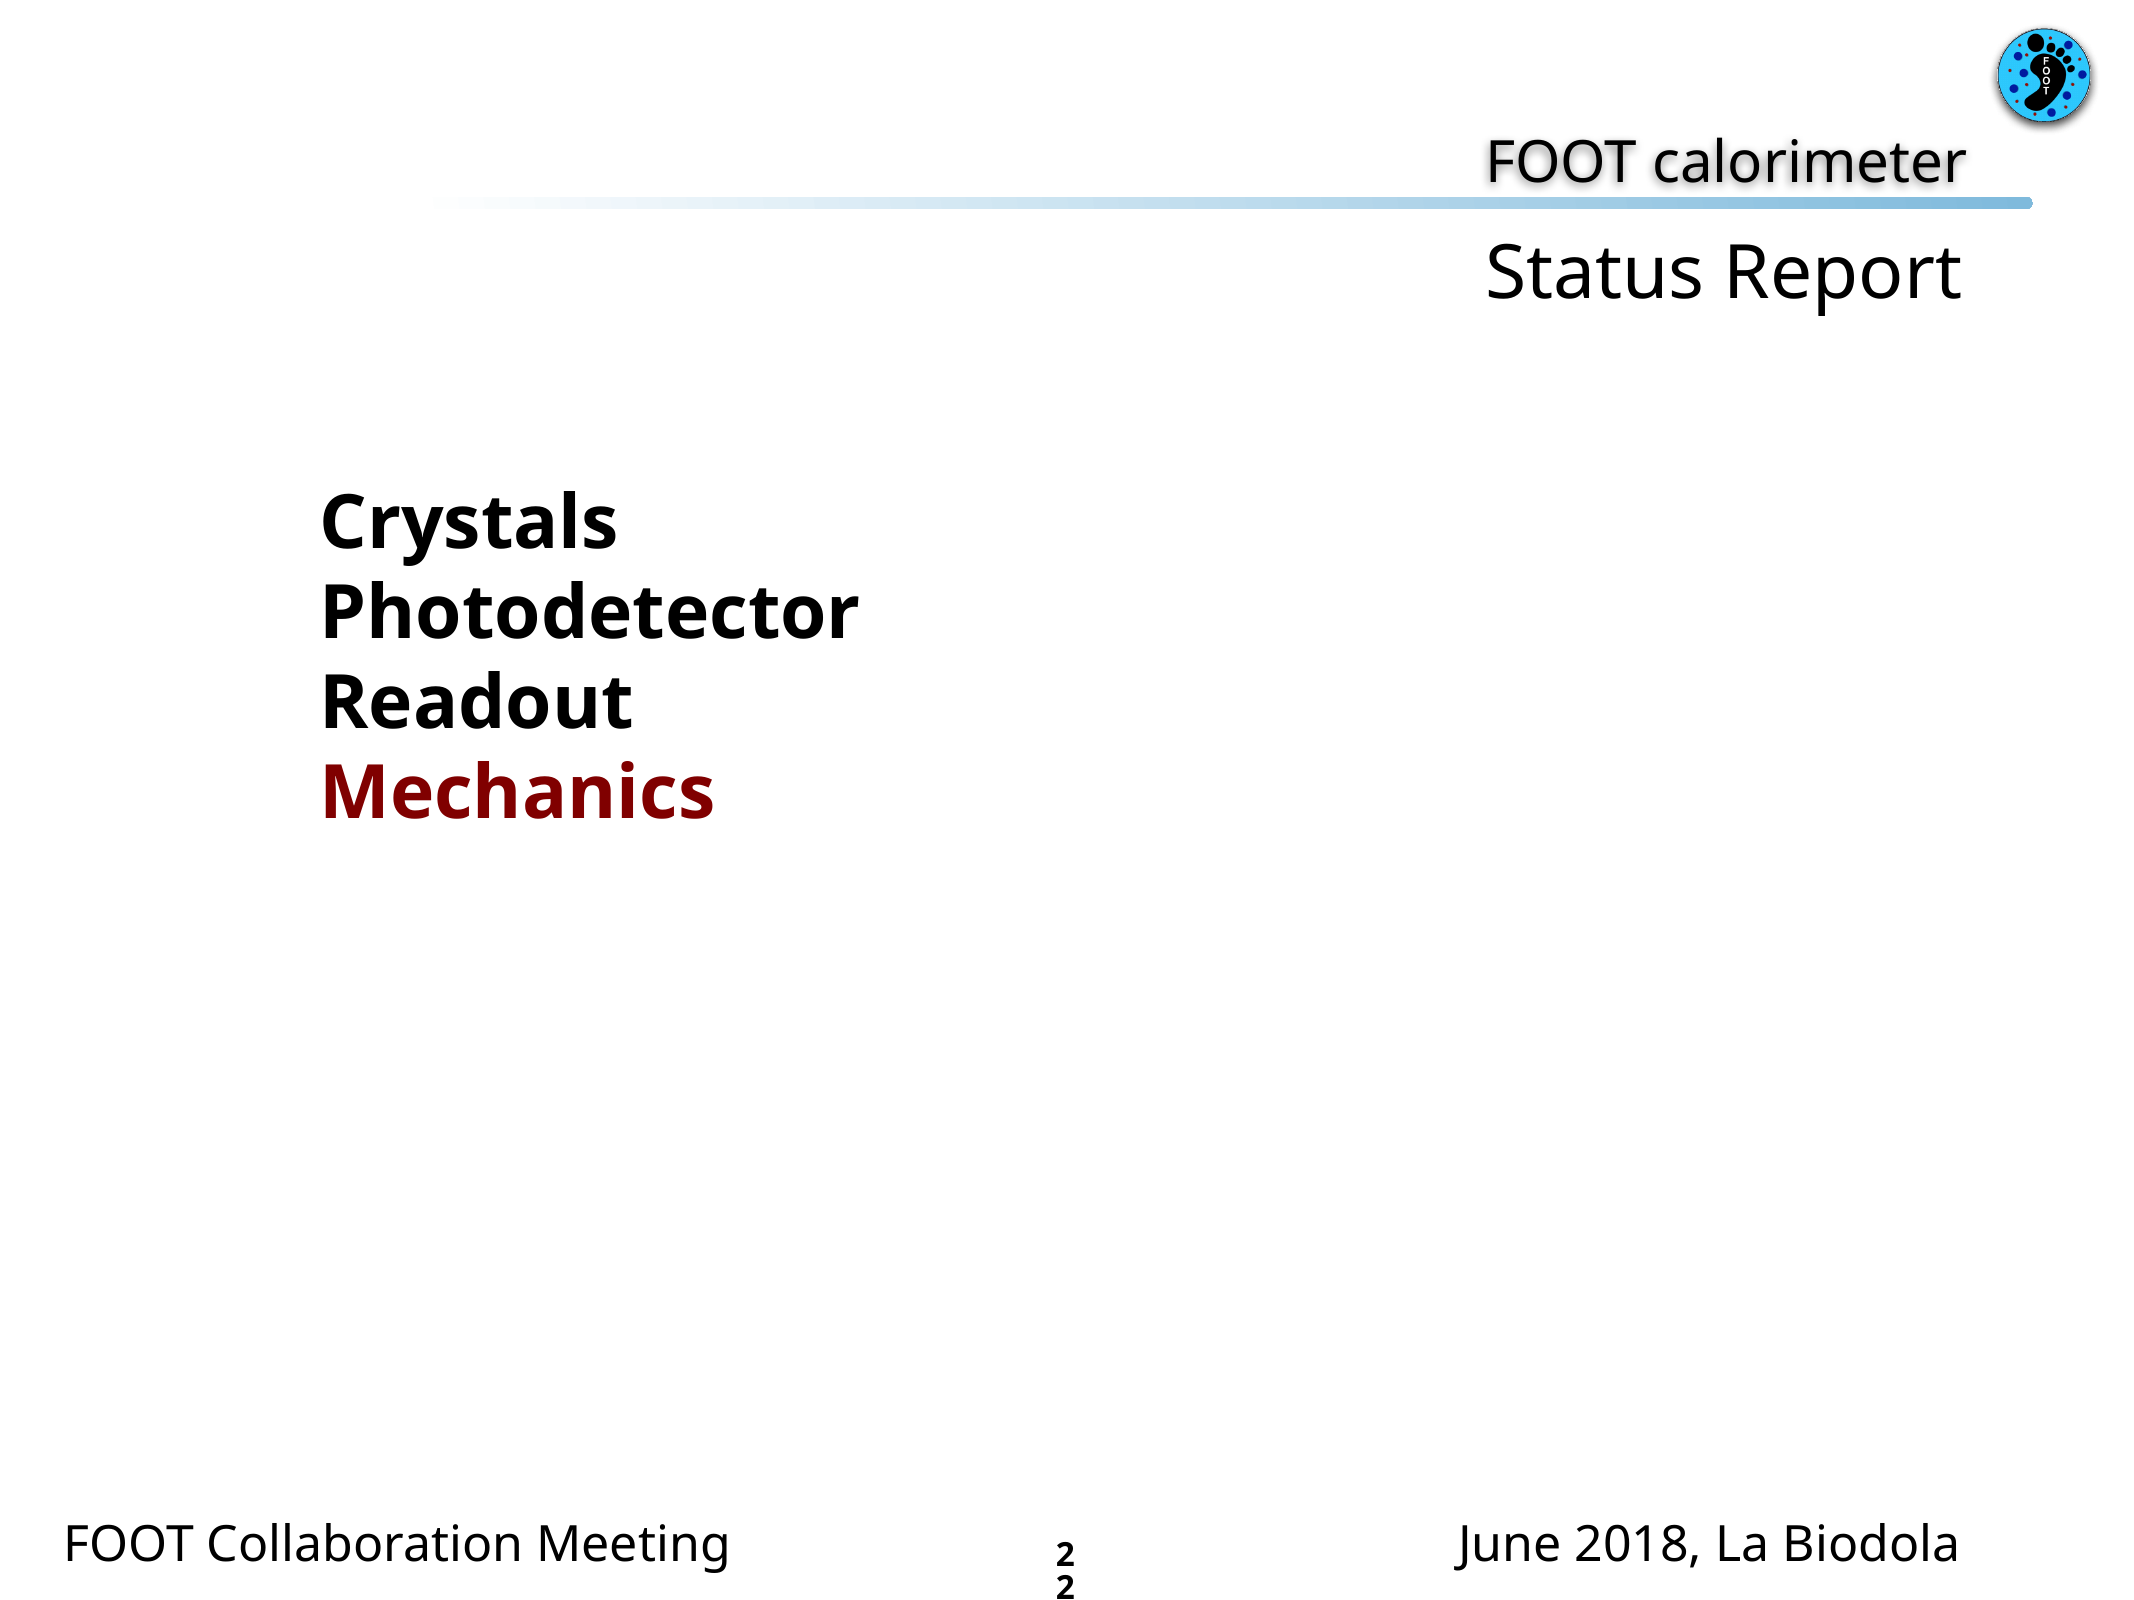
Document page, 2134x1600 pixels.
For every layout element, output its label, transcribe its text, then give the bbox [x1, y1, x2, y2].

picture [1997, 28, 2091, 122]
text_box [409, 197, 2033, 209]
text_box Crystals Photodetector Readout Mechanics [311, 464, 870, 842]
slide_number 22 [1046, 1524, 1086, 1581]
text_box Status Report [1476, 214, 1971, 322]
text_box FOOT calorimeter [1476, 116, 1976, 197]
